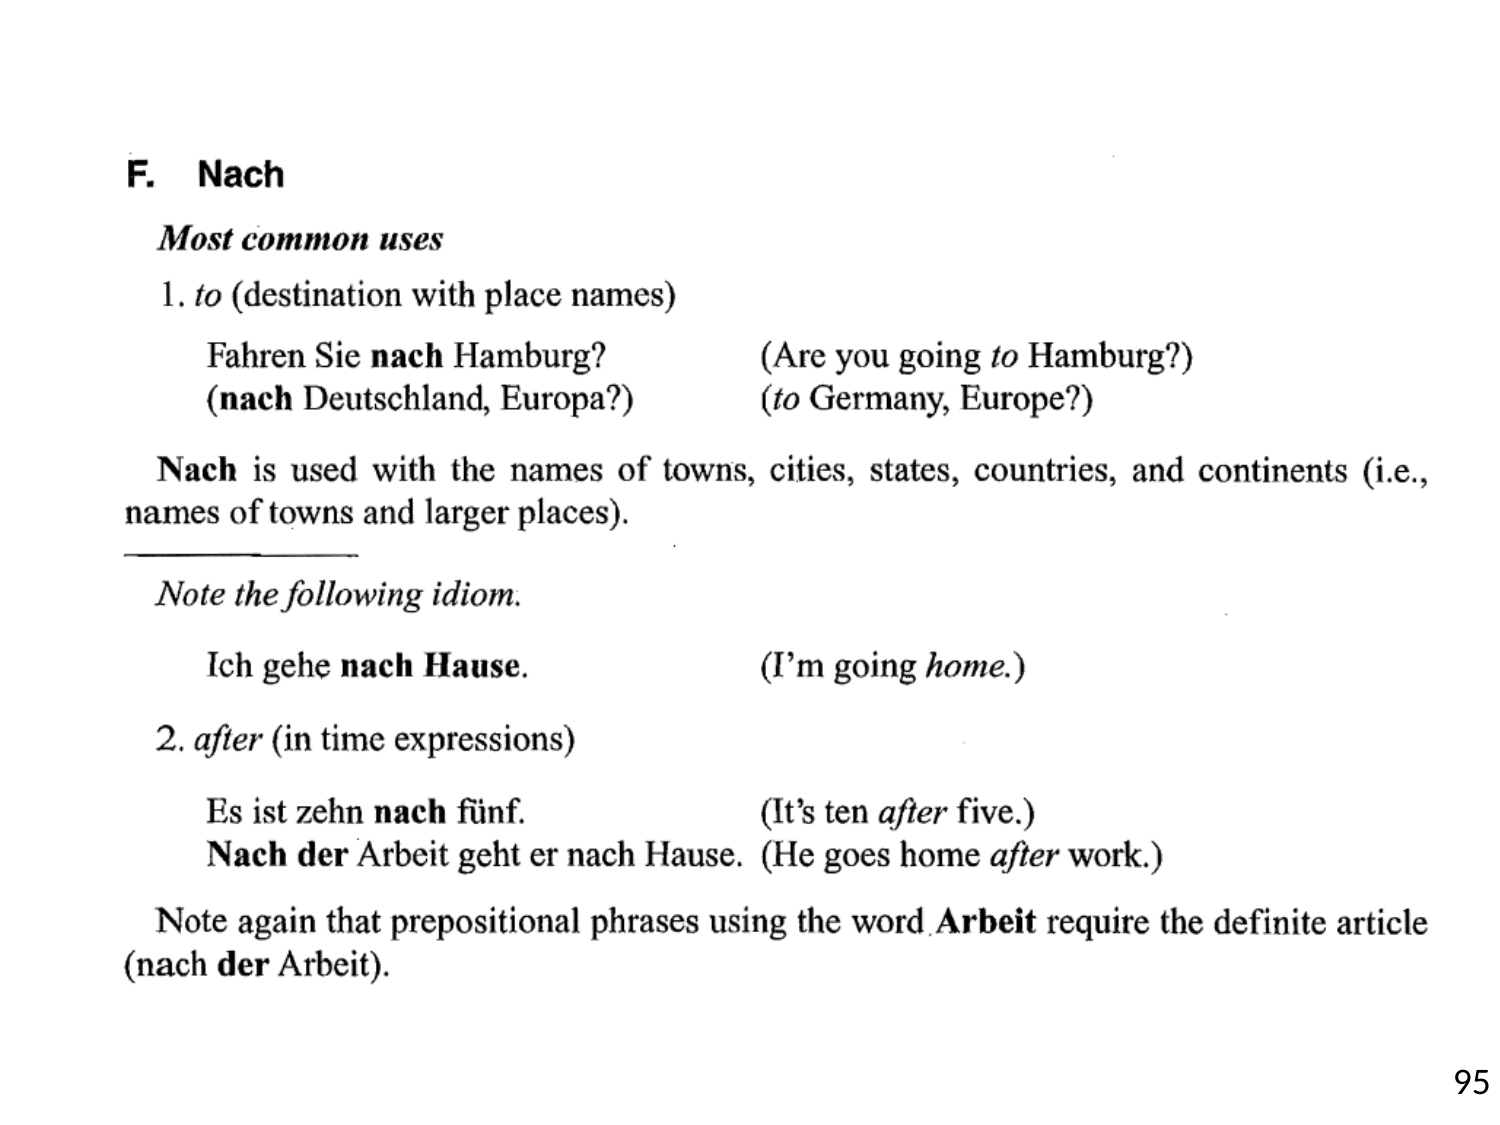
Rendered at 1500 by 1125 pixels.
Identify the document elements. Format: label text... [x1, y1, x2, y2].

picture [112, 149, 1438, 988]
text_box 95 [1438, 1049, 1500, 1110]
